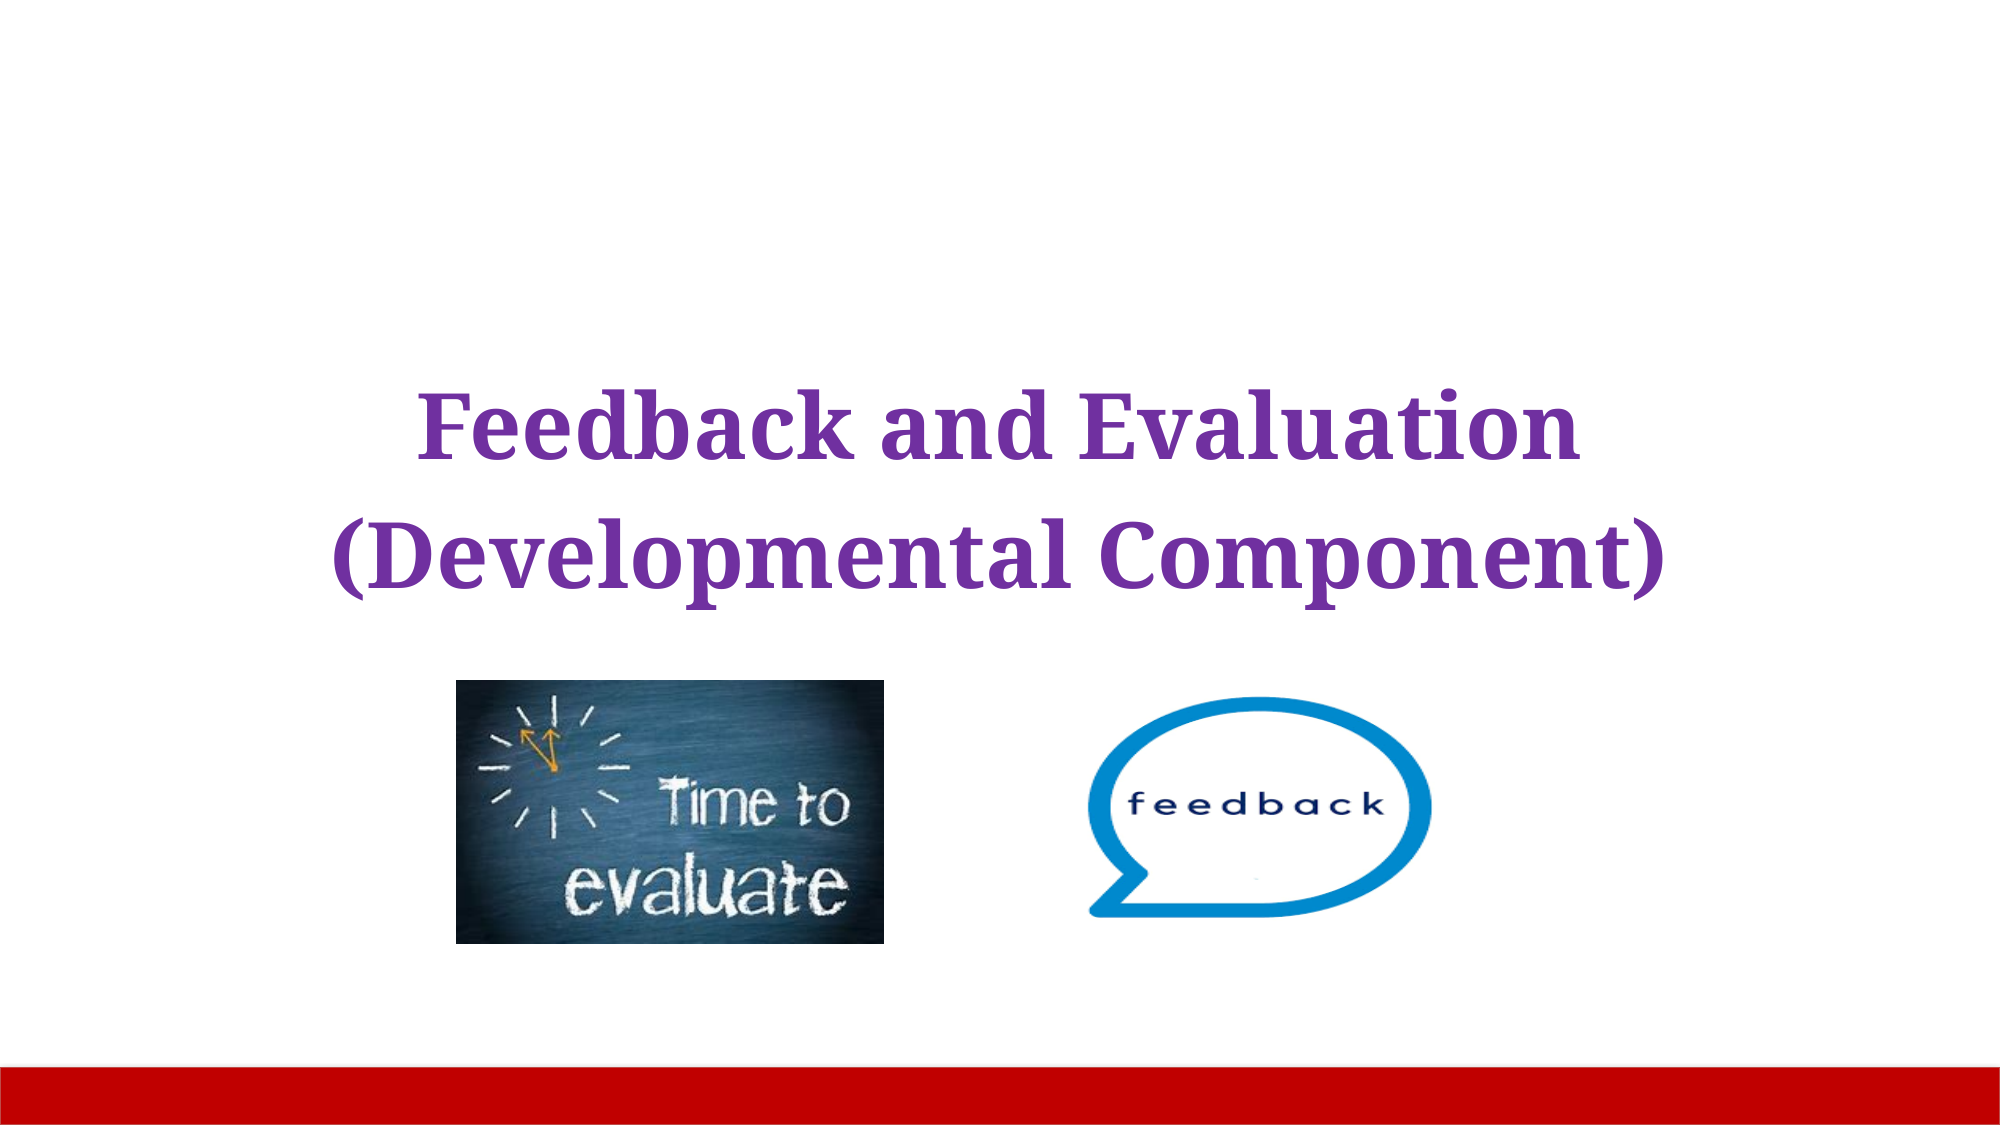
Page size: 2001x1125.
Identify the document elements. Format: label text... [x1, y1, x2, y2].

text_box [0, 1067, 2000, 1125]
picture [456, 680, 884, 944]
picture [1074, 689, 1435, 922]
list Feedback and Evaluation (Developmental Component) [99, 262, 1900, 1005]
